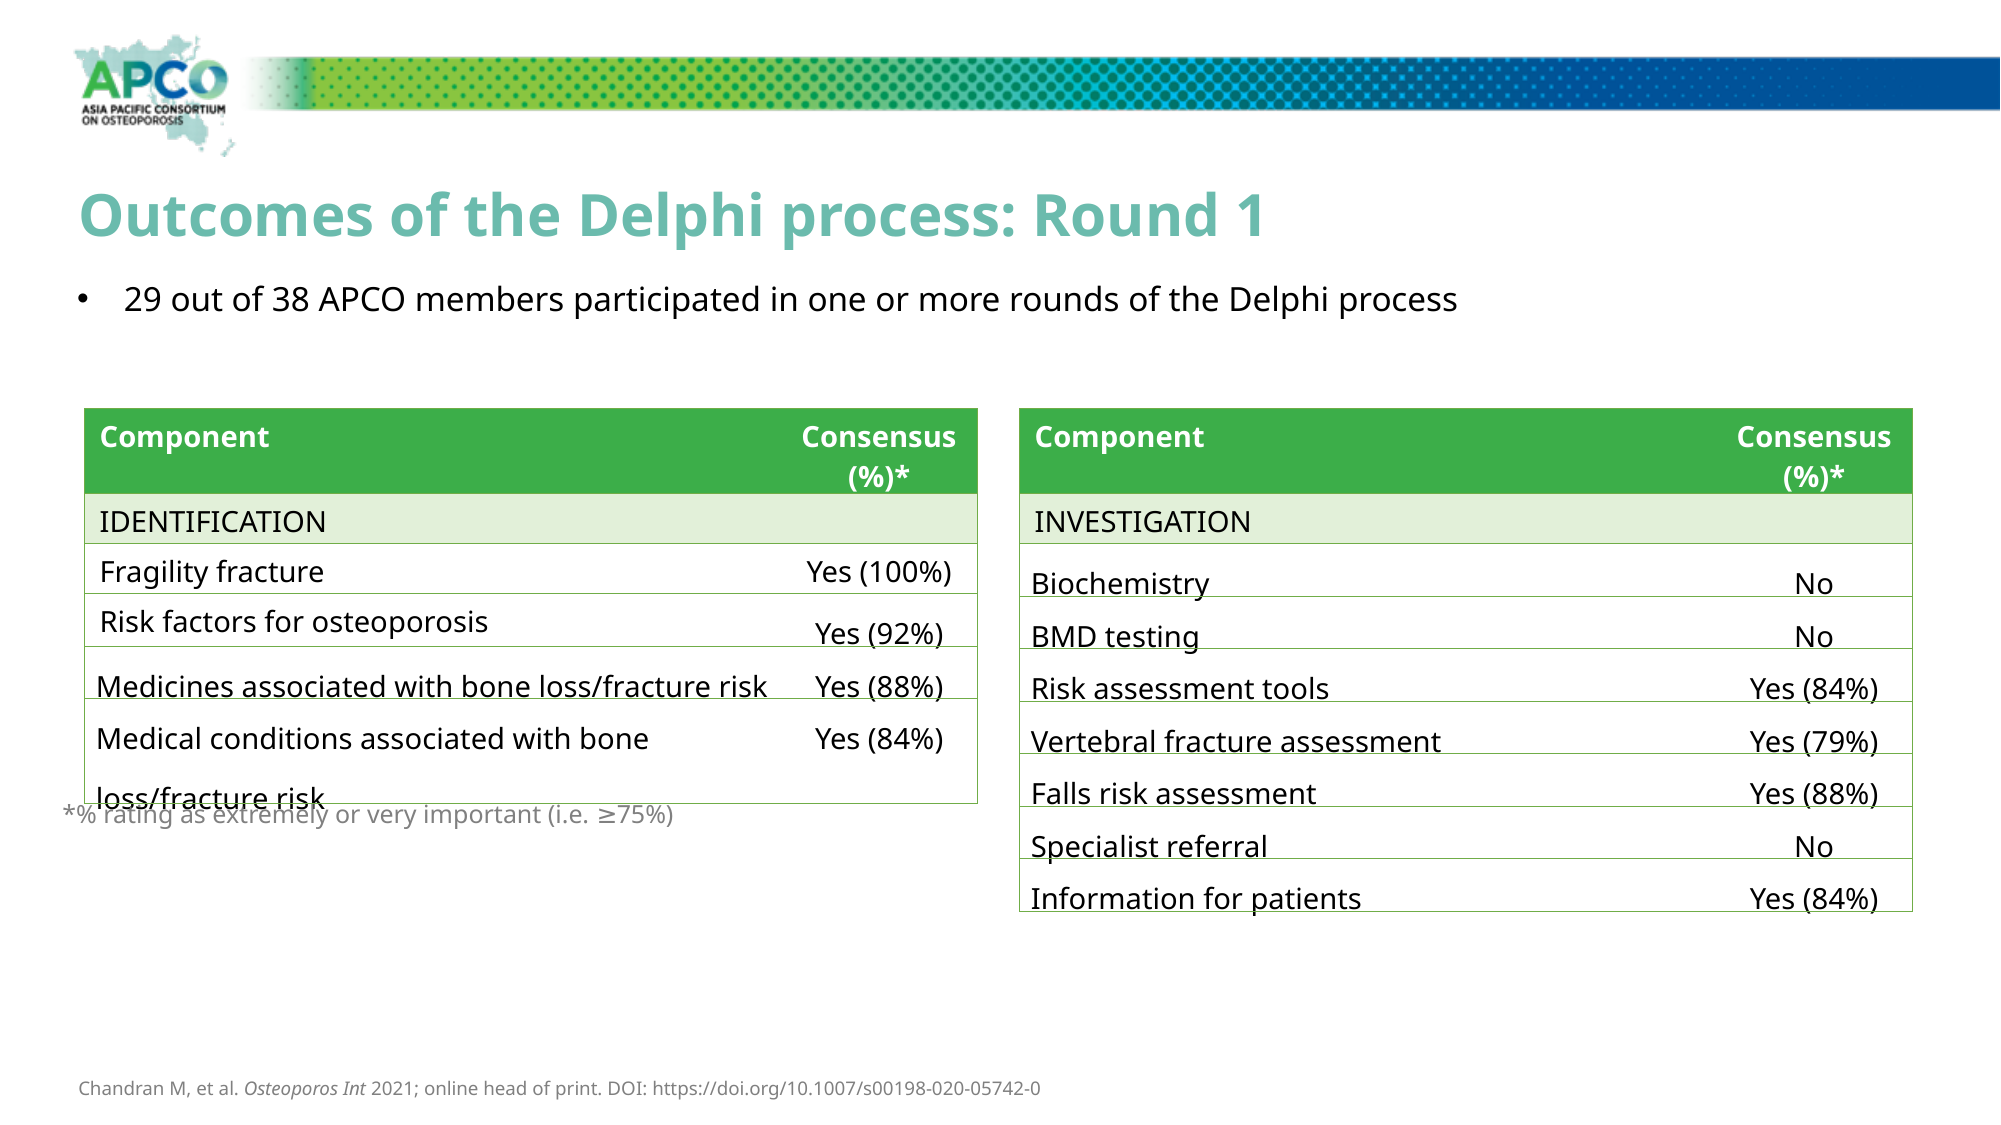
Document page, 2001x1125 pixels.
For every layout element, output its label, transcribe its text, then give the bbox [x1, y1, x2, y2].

table_header Consensus (%)* [1716, 409, 1912, 493]
table_cell INVESTIGATION [1020, 494, 1716, 543]
table_cell [781, 494, 977, 543]
table_cell Yes (84%) [781, 699, 977, 803]
table_header Consensus (%)* [781, 409, 977, 493]
table_header Component [1020, 409, 1716, 493]
table_cell BMD testing [1020, 597, 1716, 648]
table_cell No [1716, 597, 1912, 648]
table_cell Yes (84%) [1716, 649, 1912, 701]
table_header Component [85, 409, 781, 493]
table_cell Risk assessment tools [1020, 649, 1716, 701]
text_box 29 out of 38 APCO members participated in one or more rounds of the Delphi process [62, 270, 1915, 366]
text_box Outcomes of the Delphi process: Round 1 [63, 170, 1937, 256]
table_cell Yes (88%) [1716, 754, 1912, 806]
table_cell Specialist referral [1020, 807, 1716, 858]
table_cell No [1716, 544, 1912, 596]
picture [44, 32, 2000, 157]
table_cell [1716, 494, 1912, 543]
table_cell Information for patients [1020, 859, 1716, 911]
table_cell Yes (88%) [781, 647, 977, 698]
table_cell Falls risk assessment [1020, 754, 1716, 806]
table_cell Yes (92%) [781, 594, 977, 646]
table_cell No [1716, 807, 1912, 858]
table_cell Vertebral fracture assessment [1020, 702, 1716, 753]
table_cell Medicines associated with bone loss/fracture risk [85, 647, 781, 698]
table_cell IDENTIFICATION [85, 494, 781, 543]
text_box Chandran M, et al. Osteoporos Int 2021; online head of print. DOI: https://doi.org/10.1007/s00198-020-05742-0 [63, 1069, 1956, 1107]
table_cell Risk factors for osteoporosis [85, 594, 781, 646]
table_cell Medical conditions associated with bone loss/fracture risk [85, 699, 781, 803]
text_box *% rating as extremely or very important (i.e. ≥75%) [47, 791, 690, 836]
table_cell Yes (100%) [781, 544, 977, 593]
table_cell Yes (84%) [1716, 859, 1912, 911]
table_cell Fragility fracture [85, 544, 781, 593]
table_cell Yes (79%) [1716, 702, 1912, 753]
table_cell Biochemistry [1020, 544, 1716, 596]
